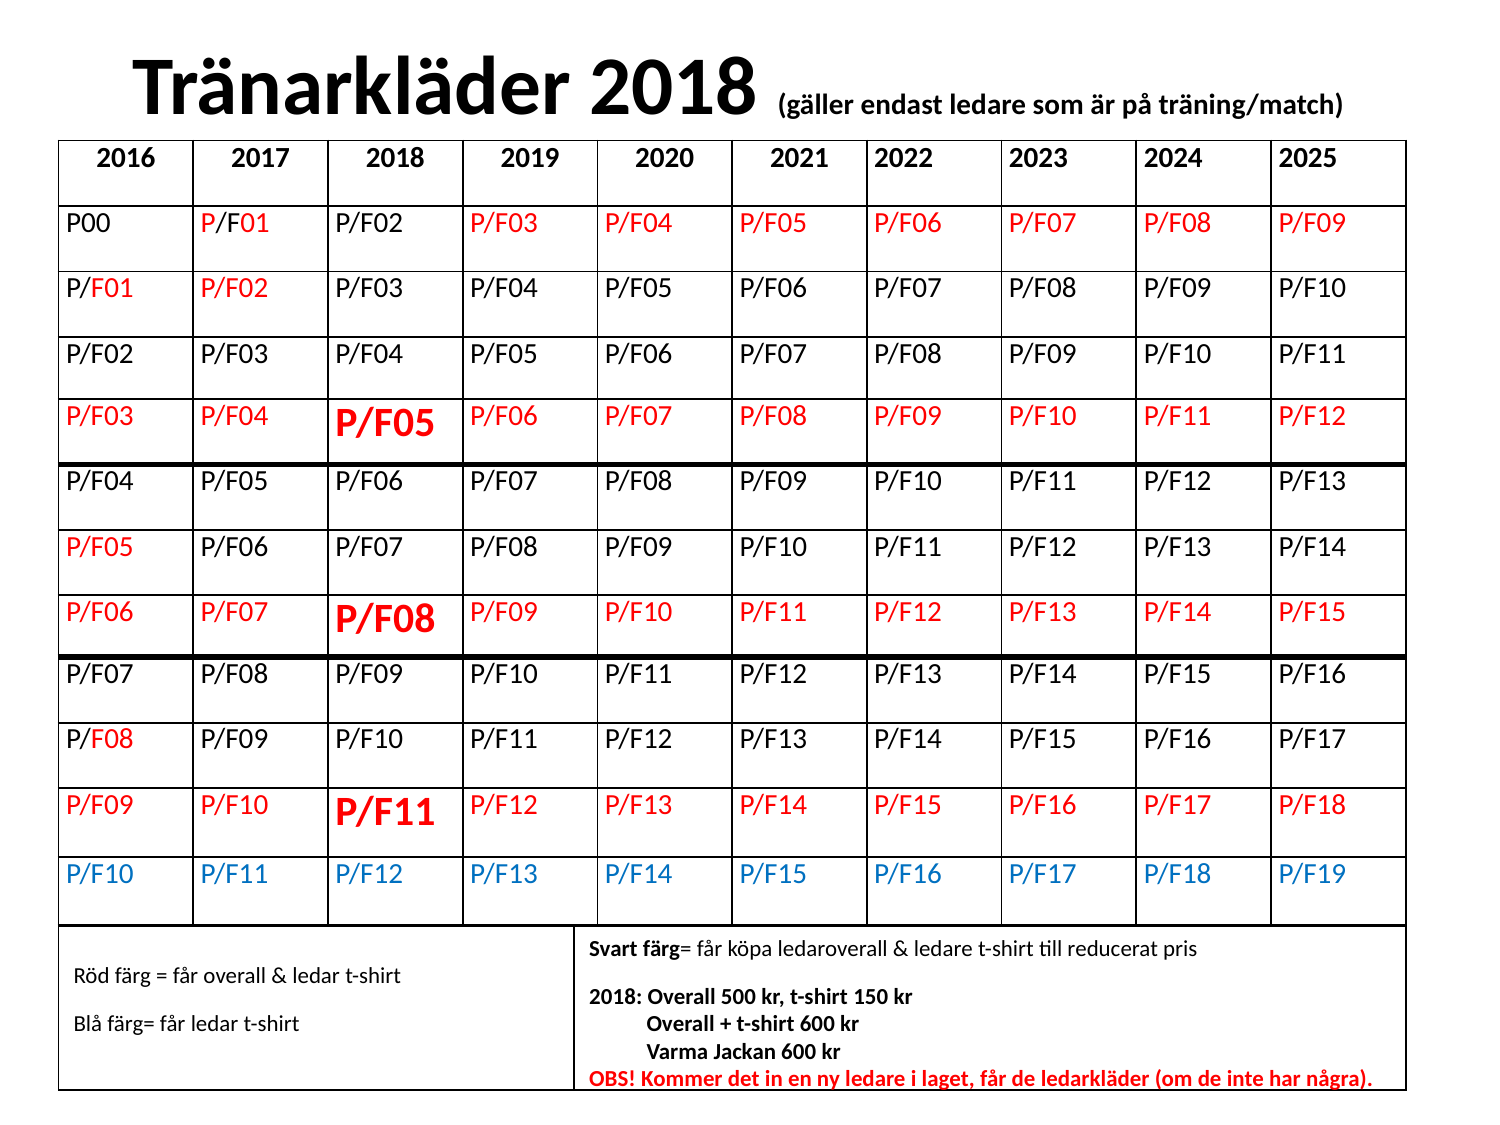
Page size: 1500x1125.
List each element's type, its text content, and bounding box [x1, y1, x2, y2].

table_cell P/F08 [1002, 272, 1135, 336]
table_header 2021 [733, 141, 866, 205]
text_box Röd färg = får overall & ledar t-shirt Blå färg= får ledar t-shirt [58, 925, 574, 1090]
table_cell P/F03 [464, 207, 597, 271]
table_cell P/F12 [1272, 400, 1405, 462]
table_cell P/F15 [1272, 596, 1405, 654]
table_cell P/F05 [329, 400, 462, 462]
table_cell P/F10 [1272, 272, 1405, 336]
table_cell P/F09 [59, 789, 192, 856]
table_cell P/F06 [59, 596, 192, 654]
table_cell P/F02 [59, 338, 192, 398]
table_cell P/F12 [868, 596, 1001, 654]
table_cell P/F06 [464, 400, 597, 462]
table_cell P/F13 [598, 789, 731, 856]
table_cell P/F12 [1002, 531, 1135, 594]
table_cell P/F14 [598, 858, 731, 924]
table_cell P/F07 [59, 660, 192, 722]
table_cell P/F06 [598, 338, 731, 398]
table_cell P/F06 [868, 207, 1001, 271]
table_cell P/F10 [1137, 338, 1270, 398]
table_cell P/F09 [1002, 338, 1135, 398]
table_cell P/F11 [464, 724, 597, 787]
table_cell P/F08 [464, 531, 597, 594]
table_cell P/F10 [733, 531, 866, 594]
table_cell P/F08 [868, 338, 1001, 398]
text_box Svart färg= får köpa ledaroverall & ledare t-shirt till reducerat pris 2018: Overall 500 kr, t-shirt 150 kr Overall + t-shirt 600 kr Varma Jackan 600 kr OBS! Kommer det in en ny ledare i laget, får de ledarkläder (om de inte har några). [574, 925, 1407, 1090]
table_cell P/F07 [1002, 207, 1135, 271]
table_cell P/F11 [868, 531, 1001, 594]
table_cell P/F14 [733, 789, 866, 856]
table_cell P/F08 [329, 596, 462, 654]
table_cell P/F11 [598, 660, 731, 722]
table_cell P/F09 [733, 467, 866, 529]
table_cell P/F13 [1002, 596, 1135, 654]
table_cell P/F09 [1137, 272, 1270, 336]
table_cell P/F07 [194, 596, 327, 654]
table_cell P/F11 [733, 596, 866, 654]
table_cell P/F04 [598, 207, 731, 271]
table_cell P/F03 [194, 338, 327, 398]
table_cell P/F02 [194, 272, 327, 336]
table_cell P/F15 [1137, 660, 1270, 722]
table_cell P/F07 [598, 400, 731, 462]
table_cell P/F16 [868, 858, 1001, 924]
table_cell P/F13 [733, 724, 866, 787]
table_cell P/F08 [194, 660, 327, 722]
table_header 2016 [59, 141, 192, 205]
table_cell P/F04 [59, 467, 192, 529]
table_cell P/F04 [329, 338, 462, 398]
table_cell P/F19 [1272, 858, 1405, 924]
table_cell P/F08 [59, 724, 192, 787]
table_cell P/F18 [1272, 789, 1405, 856]
table_cell P/F15 [1002, 724, 1135, 787]
table_cell P/F13 [1137, 531, 1270, 594]
table_cell P/F09 [1272, 207, 1405, 271]
table_cell P/F07 [329, 531, 462, 594]
table_cell P/F09 [598, 531, 731, 594]
table_cell P/F12 [1137, 467, 1270, 529]
table_cell P/F04 [194, 400, 327, 462]
table_cell P/F14 [1002, 660, 1135, 722]
table_cell P/F09 [194, 724, 327, 787]
table_cell P/F09 [464, 596, 597, 654]
table_cell P/F05 [733, 207, 866, 271]
table_cell P/F06 [329, 467, 462, 529]
table_cell P/F11 [1137, 400, 1270, 462]
table_cell P/F12 [329, 858, 462, 924]
table_cell P/F15 [733, 858, 866, 924]
table_cell P/F02 [329, 207, 462, 271]
table_header 2023 [1002, 141, 1135, 205]
table_header 2017 [194, 141, 327, 205]
table_cell P/F12 [464, 789, 597, 856]
table_cell P/F11 [194, 858, 327, 924]
table_cell P/F14 [868, 724, 1001, 787]
text_box Tränarkläder 2018 (gäller endast ledare som är på träning/match) [58, 23, 1418, 139]
table_cell P/F17 [1002, 858, 1135, 924]
table_cell P/F13 [464, 858, 597, 924]
table_cell P/F10 [868, 467, 1001, 529]
table_cell P/F17 [1272, 724, 1405, 787]
table_cell P00 [59, 207, 192, 271]
table_cell P/F08 [598, 467, 731, 529]
table_cell P/F04 [464, 272, 597, 336]
table_cell P/F09 [868, 400, 1001, 462]
table_cell P/F13 [868, 660, 1001, 722]
table_header 2024 [1137, 141, 1270, 205]
table_header 2025 [1272, 141, 1405, 205]
table_cell P/F13 [1272, 467, 1405, 529]
table_cell P/F07 [868, 272, 1001, 336]
table_cell P/F11 [1002, 467, 1135, 529]
table_cell P/F15 [868, 789, 1001, 856]
table_cell P/F03 [329, 272, 462, 336]
table_cell P/F12 [598, 724, 731, 787]
table_cell P/F10 [1002, 400, 1135, 462]
table_cell P/F07 [464, 467, 597, 529]
table_cell P/F05 [598, 272, 731, 336]
table_cell P/F10 [59, 858, 192, 924]
table_cell P/F05 [194, 467, 327, 529]
table_cell P/F06 [733, 272, 866, 336]
table_cell P/F14 [1137, 596, 1270, 654]
table_cell P/F10 [464, 660, 597, 722]
table_cell P/F05 [59, 531, 192, 594]
table_cell P/F07 [733, 338, 866, 398]
table_header 2019 [464, 141, 597, 205]
table_cell P/F08 [1137, 207, 1270, 271]
table_header 2018 [329, 141, 462, 205]
table_cell P/F11 [329, 789, 462, 856]
table_cell P/F14 [1272, 531, 1405, 594]
table_cell P/F03 [59, 400, 192, 462]
table_cell P/F06 [194, 531, 327, 594]
table_cell P/F01 [194, 207, 327, 271]
table_cell P/F01 [59, 272, 192, 336]
table_cell P/F16 [1272, 660, 1405, 722]
table_cell P/F10 [329, 724, 462, 787]
table_cell P/F17 [1137, 789, 1270, 856]
table_cell P/F11 [1272, 338, 1405, 398]
table_cell P/F10 [194, 789, 327, 856]
table_cell P/F05 [464, 338, 597, 398]
table_header 2020 [598, 141, 731, 205]
table_cell P/F09 [329, 660, 462, 722]
table_cell P/F16 [1002, 789, 1135, 856]
table_cell P/F08 [733, 400, 866, 462]
table_cell P/F10 [598, 596, 731, 654]
table_cell P/F18 [1137, 858, 1270, 924]
table_header 2022 [868, 141, 1001, 205]
table_cell P/F16 [1137, 724, 1270, 787]
table_cell P/F12 [733, 660, 866, 722]
